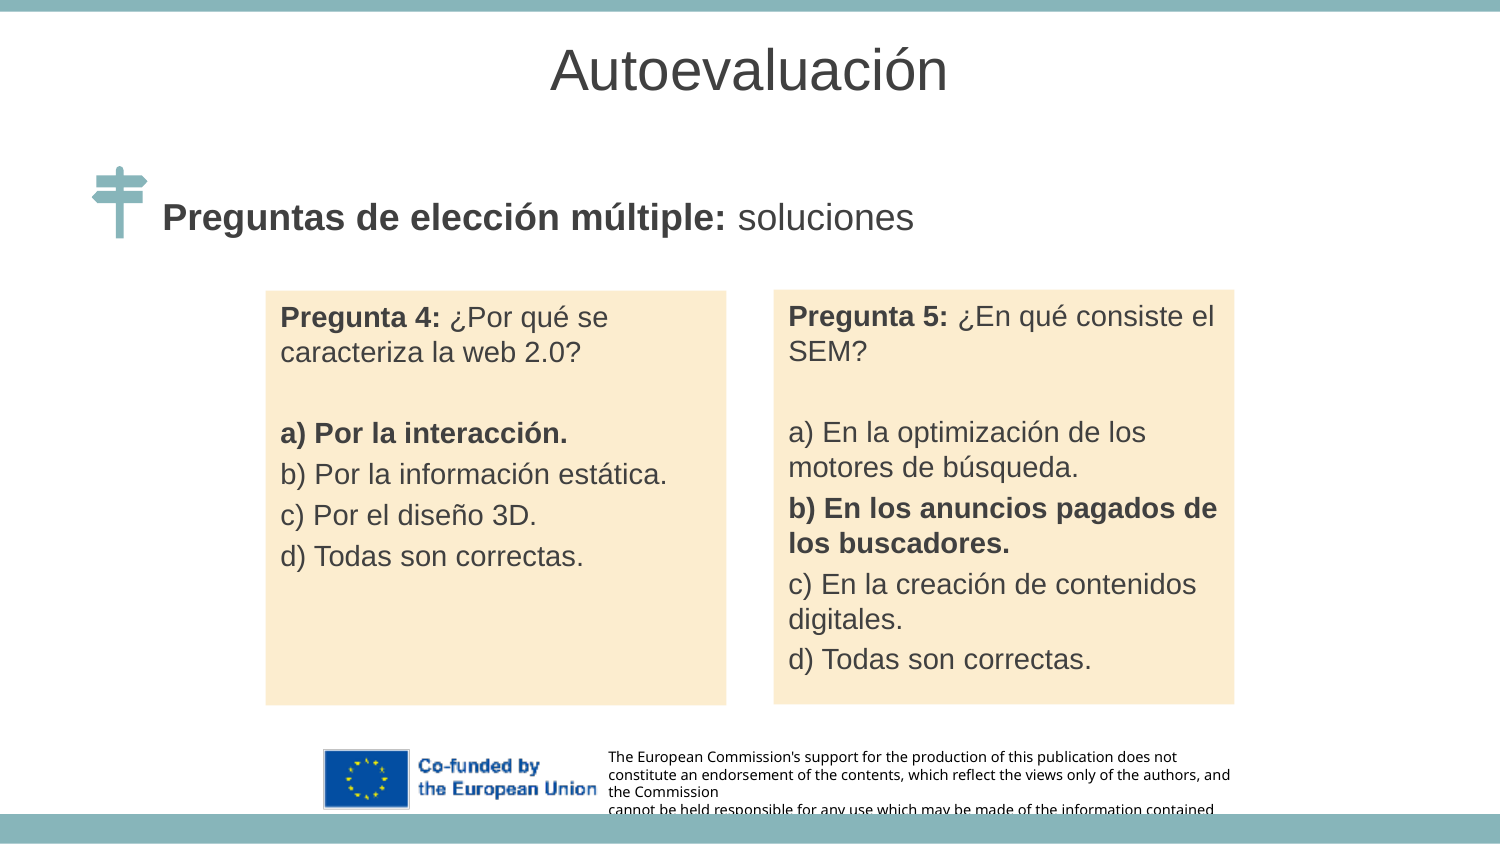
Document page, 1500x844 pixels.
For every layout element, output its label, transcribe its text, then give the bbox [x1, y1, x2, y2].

text_box Pregunta 4: ¿Por qué se caracteriza la web 2.0? a) Por la interacción. b) Por la información estática. c) Por el diseño 3D. d) Todas son correctas. [265, 290, 727, 706]
list Autoevaluación [0, 20, 1500, 115]
picture [322, 748, 618, 811]
list Preguntas de elección múltiple: soluciones [147, 192, 1152, 239]
text_box Pregunta 5: ¿En qué consiste el SEM? a) En la optimización de los motores de búsqueda. b) En los anuncios pagados de los buscadores. c) En la creación de contenidos digitales. d) Todas son correctas. [773, 289, 1235, 705]
text_box [90, 164, 150, 241]
